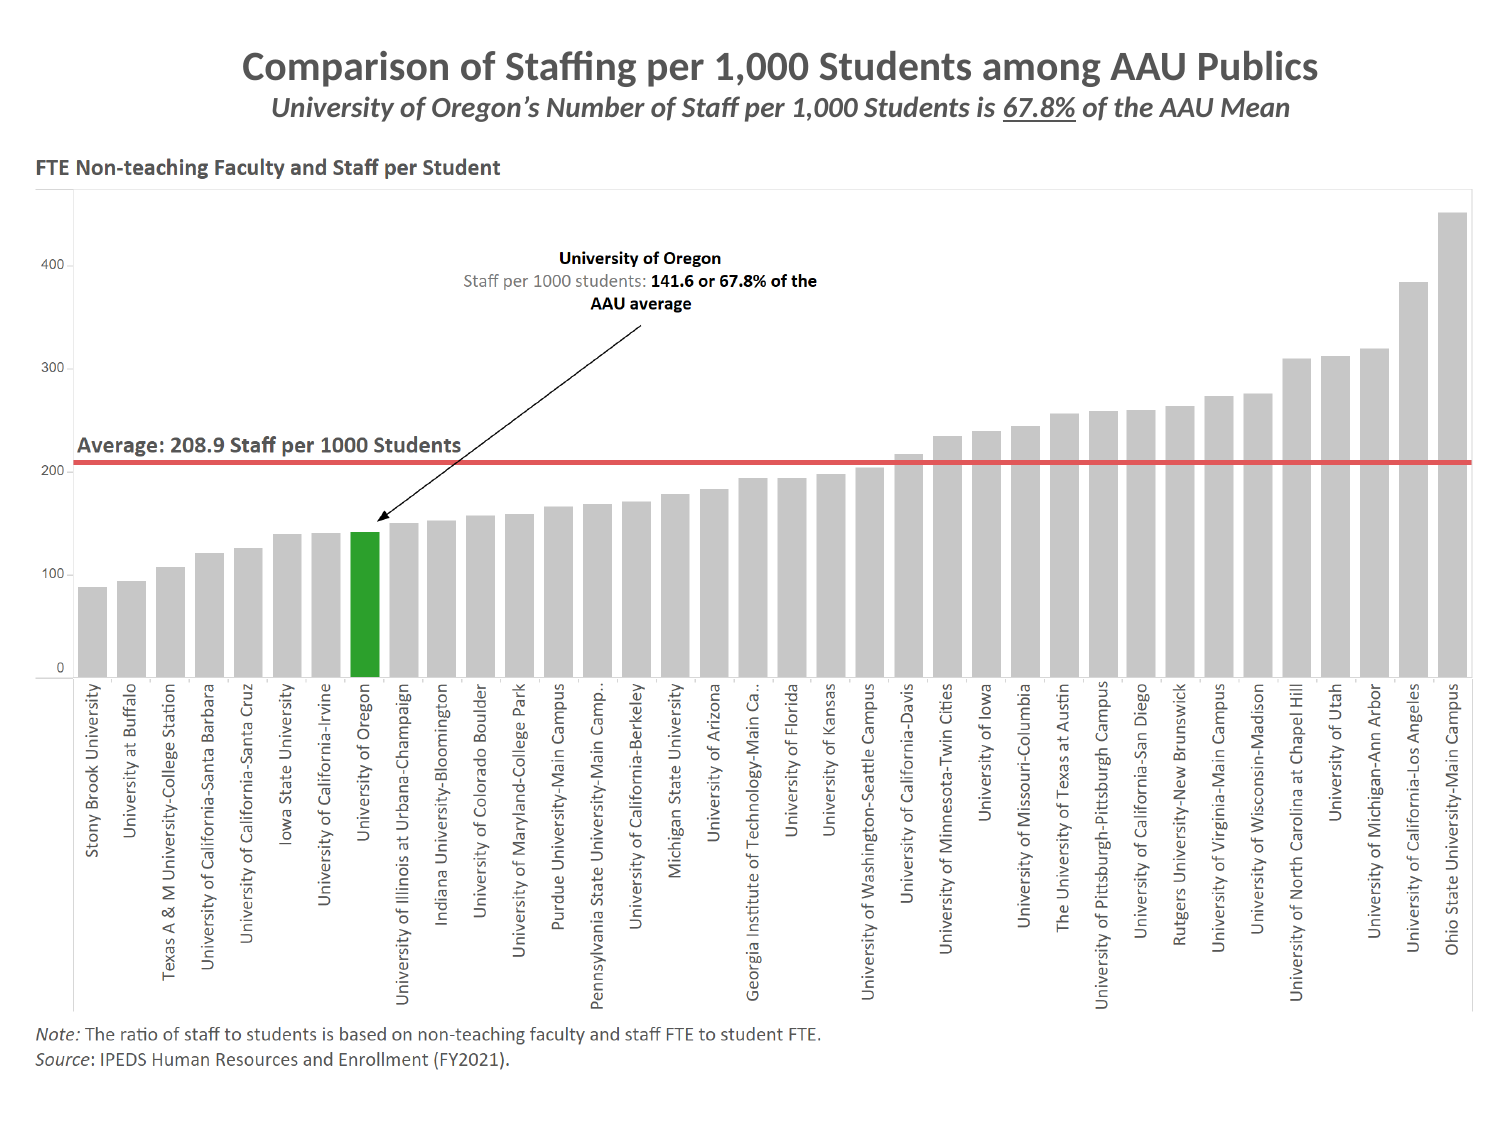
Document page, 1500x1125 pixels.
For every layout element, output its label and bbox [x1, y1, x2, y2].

text_box [20, 24, 1488, 1088]
